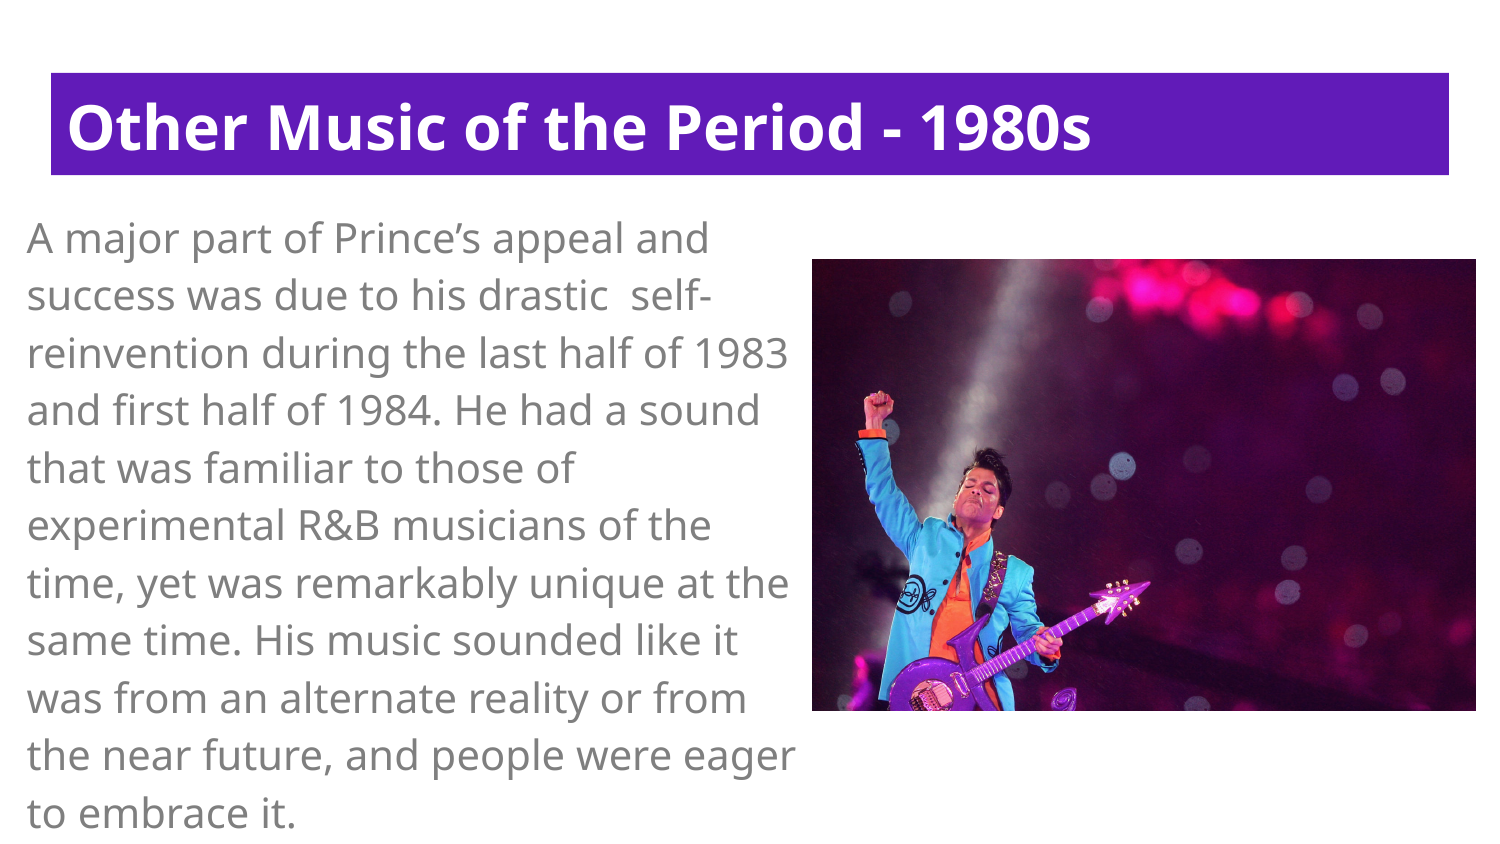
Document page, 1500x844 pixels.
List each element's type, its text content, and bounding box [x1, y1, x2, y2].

list A major part of Prince’s appeal and success was due to his drastic self-reinvention during the last half of 1983 and first half of 1984. He had a sound that was familiar to those of experimental R&B musicians of the time, yet was remarkably unique at the same time. His music sounded like it was from an alternate reality or from the near future, and people were eager to embrace it. [11, 189, 813, 781]
title Other Music of the Period - 1980s [51, 72, 1449, 176]
picture [812, 259, 1476, 711]
